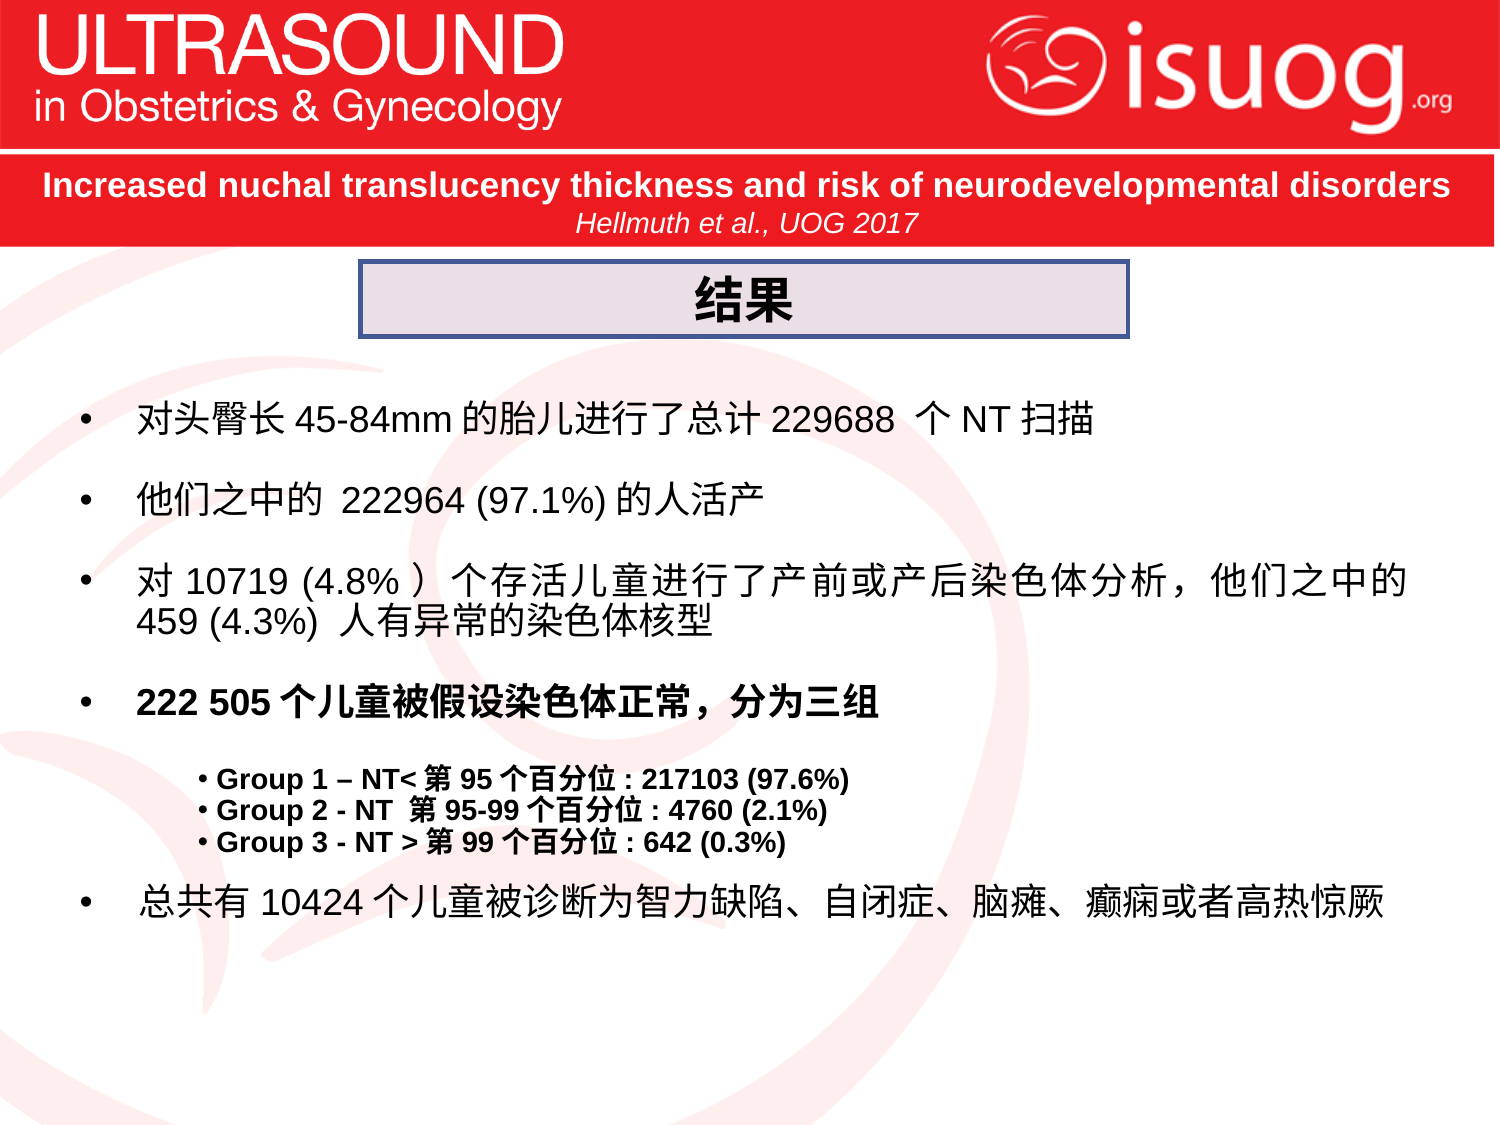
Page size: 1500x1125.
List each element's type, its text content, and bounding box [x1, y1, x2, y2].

text_box 结果 [360, 261, 1128, 337]
text_box Increased nuchal translucency thickness and risk of neurodevelopmental disorders Hellmuth et al., UOG 2017 [0, 157, 1495, 247]
text_box 对头臀长45-84mm的胎儿进行了总计229688 个NT扫描 他们之中的 222964 (97.1%)的人活产 对10719 (4.8%）个存活儿童进行了产前或产后染色体分析，他们之中的 459 (4.3%) 人有异常的染色体核型 222 505个儿童被假设染色体正常，分为三组 Group 1 – NT<第95个百分位: 217103 (97.6%) Group 2 - NT 第95-99个百分位: 4760 (2.1%) Group 3 - NT >第99个百分位: 642 (0.3%) 总共有10424个儿童被诊断为智力缺陷、自闭症、脑瘫、癫痫或者高热惊厥 [64, 392, 1424, 972]
picture [0, 150, 1500, 1125]
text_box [0, 0, 1500, 150]
